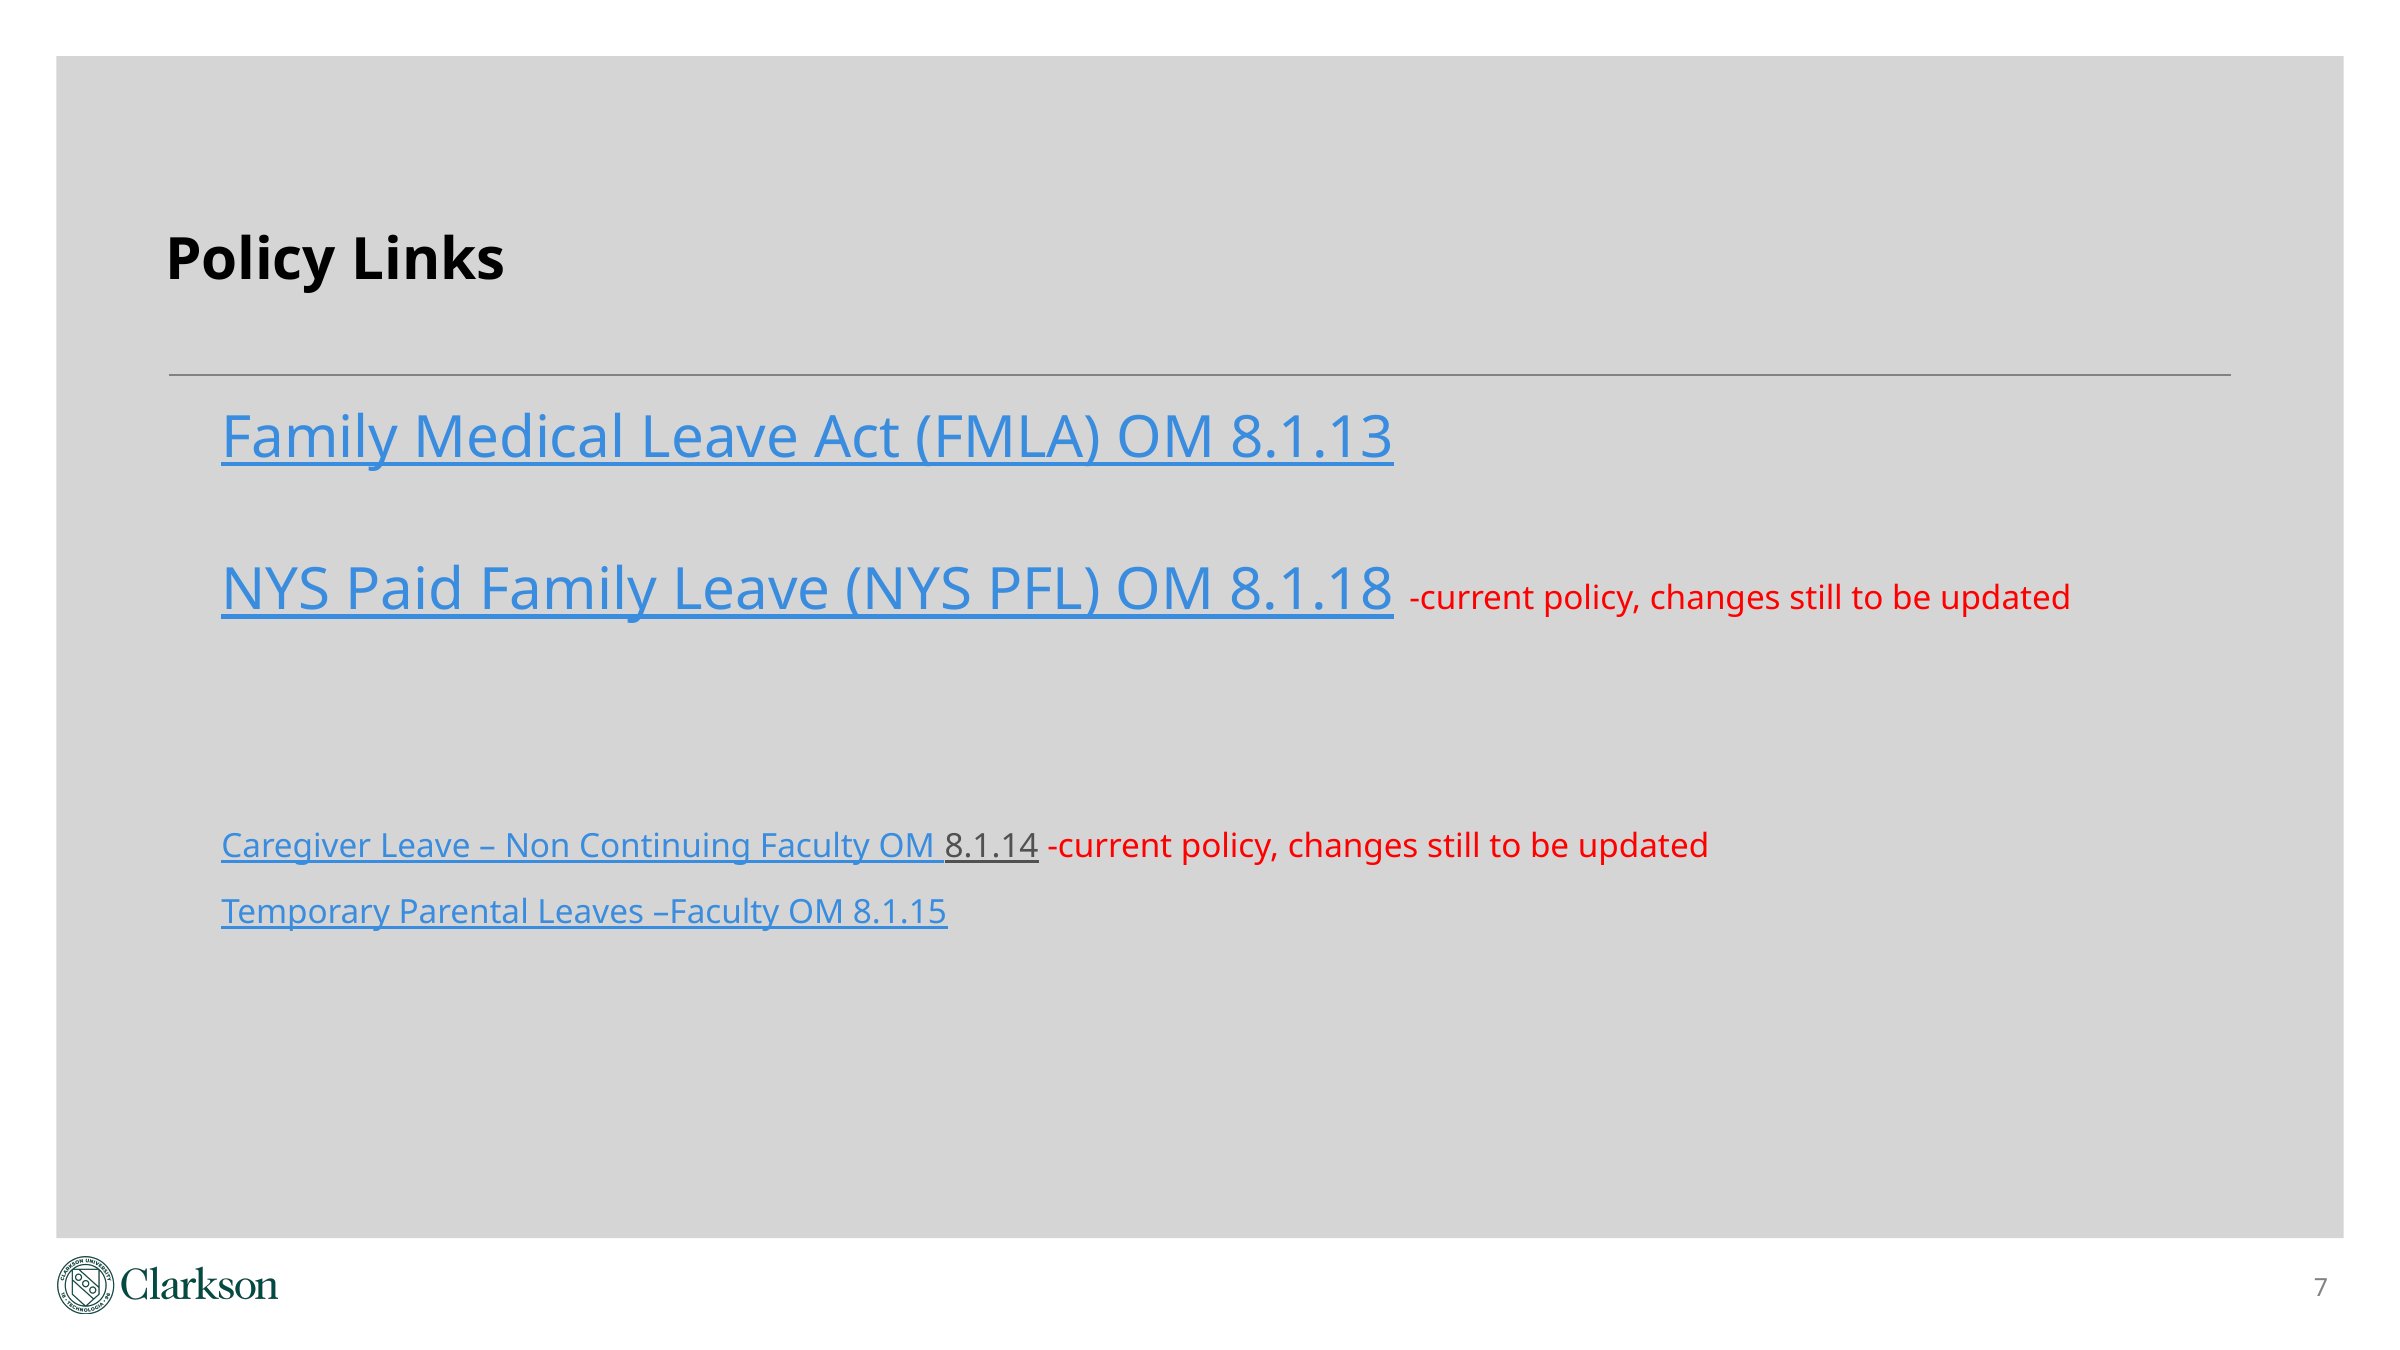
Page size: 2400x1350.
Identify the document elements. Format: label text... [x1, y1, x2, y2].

title Policy Links [150, 150, 2250, 300]
picture [57, 1256, 278, 1314]
list Family Medical Leave Act (FMLA) OM 8.1.13 NYS Paid Family Leave (NYS PFL) OM 8.1.18 -current policy, changes still to be updated Caregiver Leave – Non Continuing Faculty OM 8.1.14 -current policy, changes still to be updated Temporary Parental Leaves –Faculty OM 8.1.15 [168, 392, 2232, 1097]
